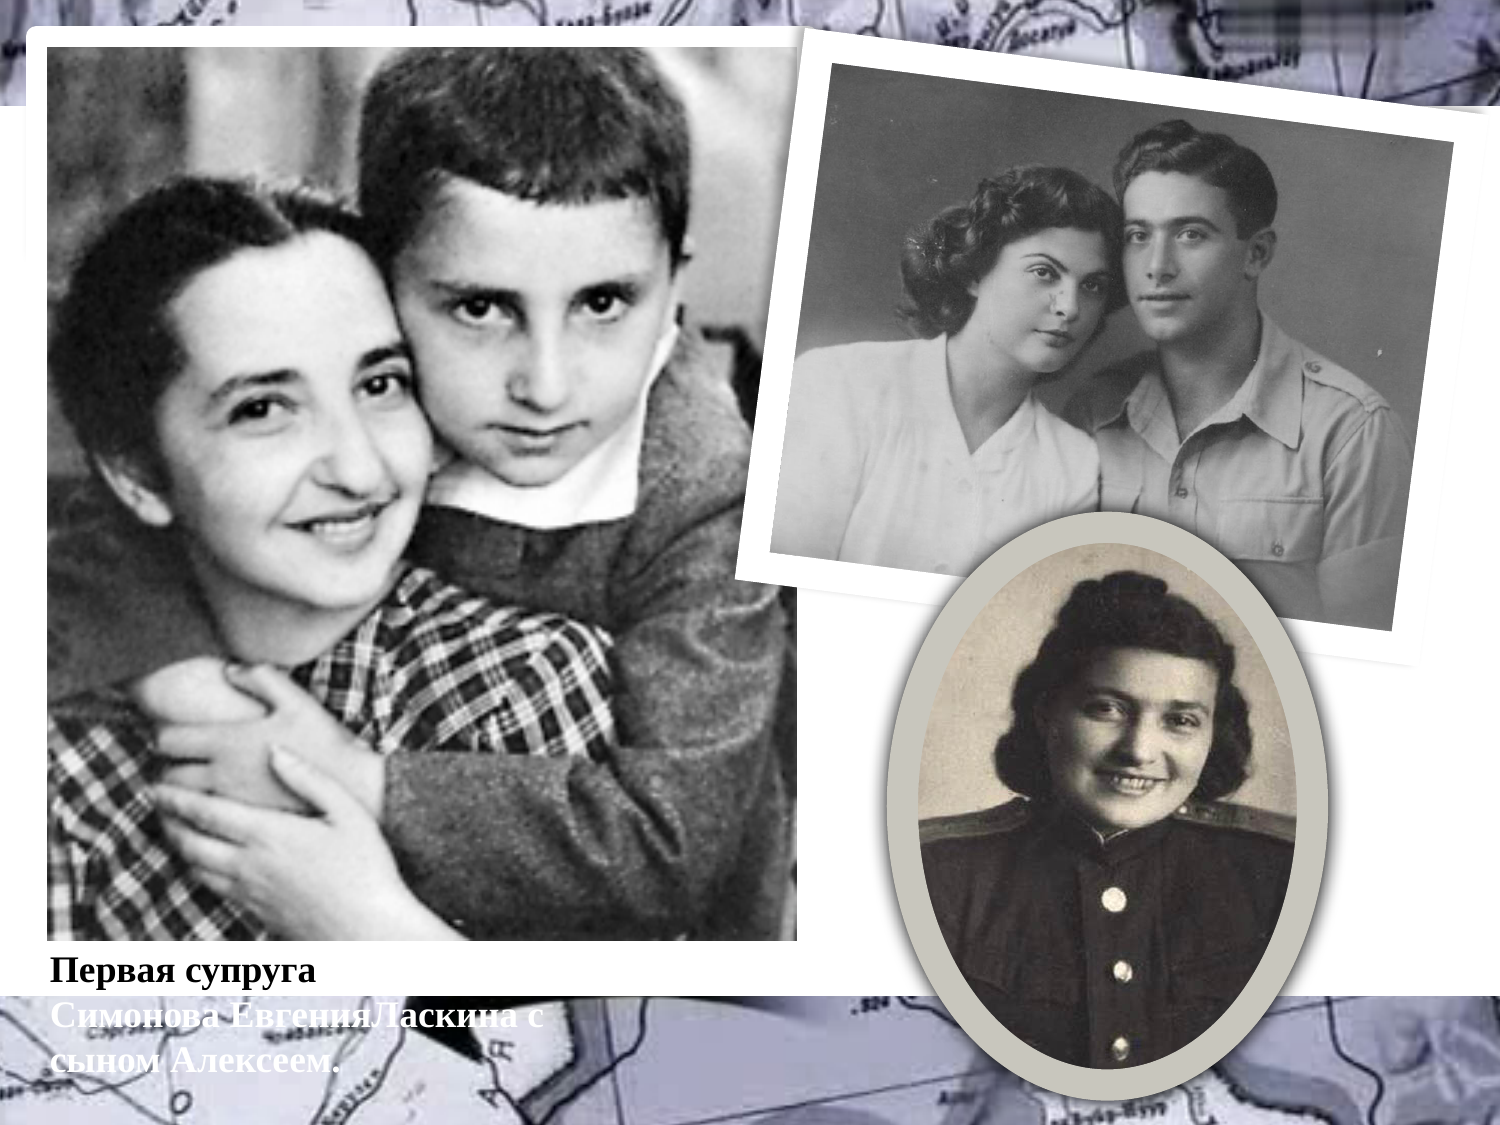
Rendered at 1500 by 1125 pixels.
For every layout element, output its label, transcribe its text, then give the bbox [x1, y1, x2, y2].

text_box Первая супруга Симонова ЕвгенияЛаскина с сыном Алексеем. [35, 937, 563, 994]
picture [0, 0, 1500, 1125]
